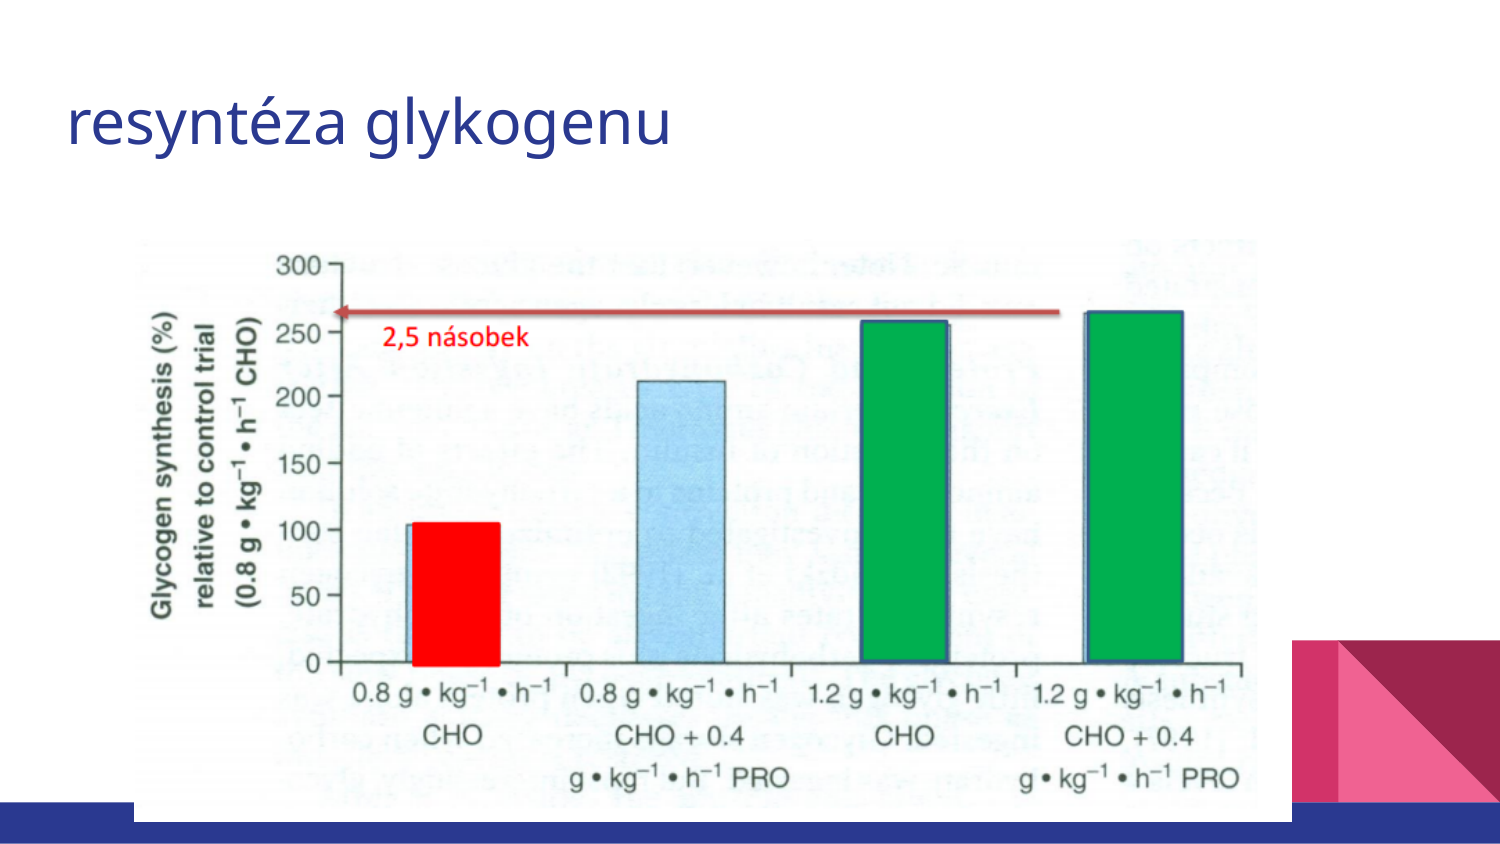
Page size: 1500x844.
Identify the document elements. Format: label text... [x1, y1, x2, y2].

title resyntéza glykogenu [51, 67, 1449, 167]
picture [134, 166, 1292, 822]
